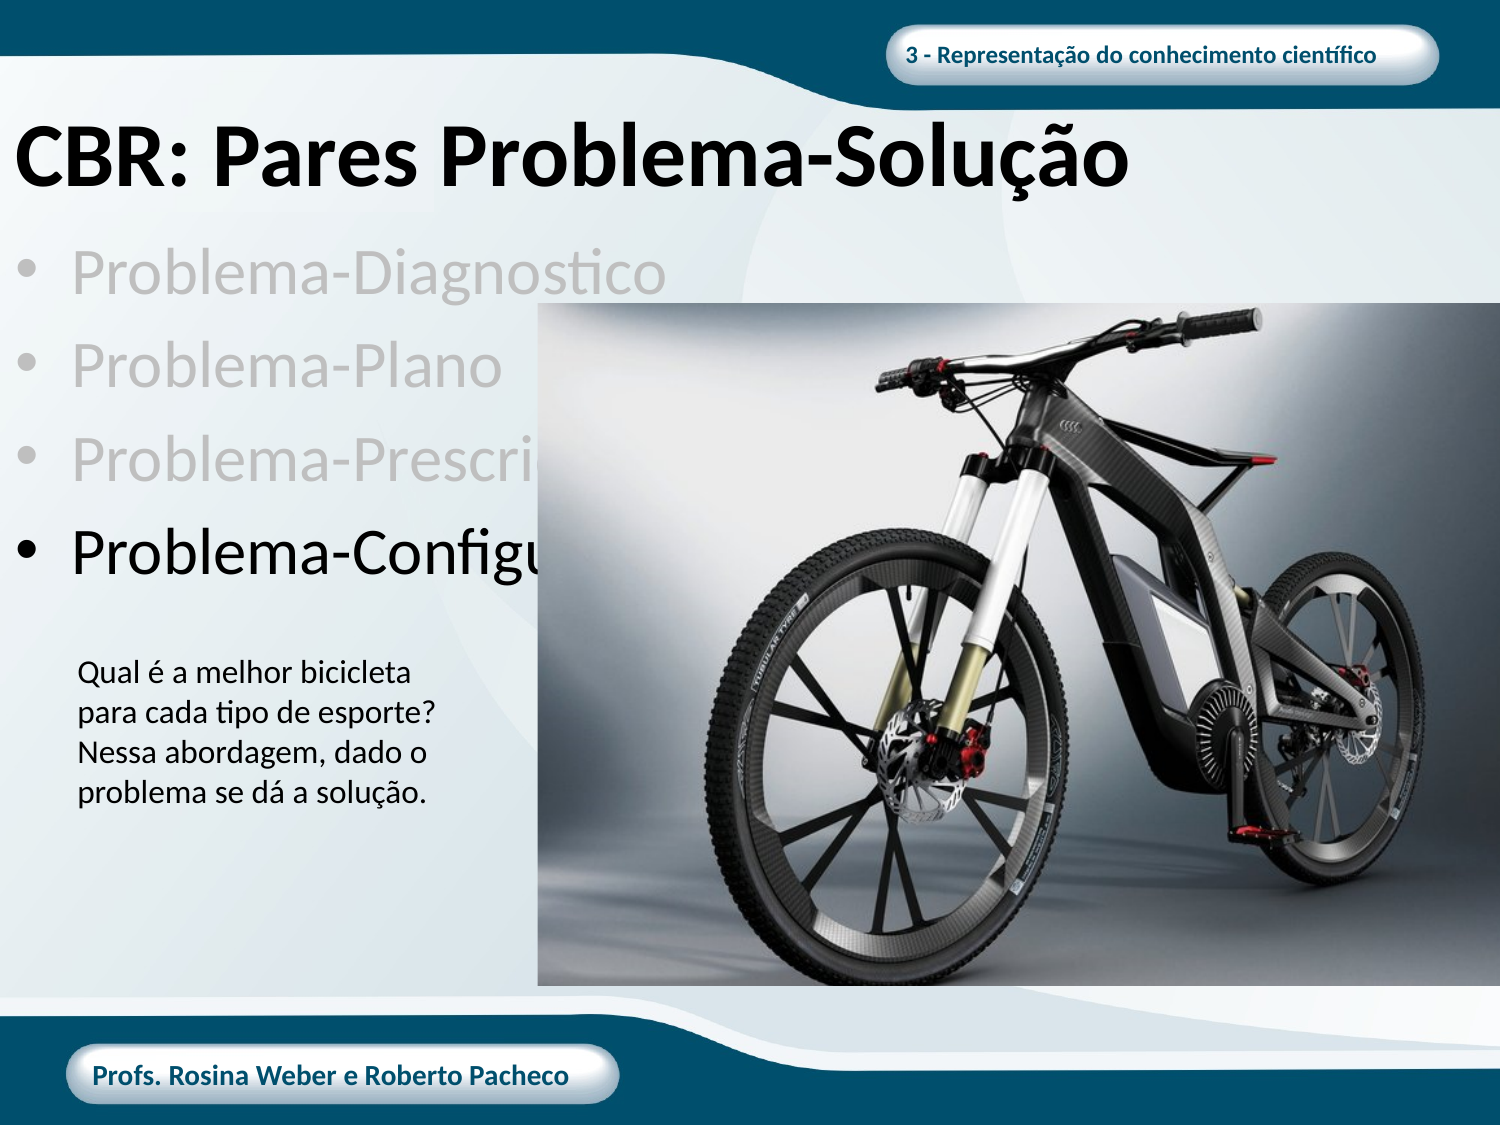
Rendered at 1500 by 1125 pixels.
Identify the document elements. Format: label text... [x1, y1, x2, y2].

picture [886, 25, 1439, 85]
title CBR: Pares Problema-Solução [0, 87, 1350, 213]
list Problema-Diagnostico Problema-Plano Problema-Prescricao Problema-Configuracao [0, 220, 1350, 963]
picture [0, 54, 798, 87]
text_box Qual é a melhor bicicleta para cada tipo de esporte? Nessa abordagem, dado o problema se dá a solução. [62, 643, 488, 818]
picture [66, 1044, 619, 1104]
picture [0, 108, 1500, 1071]
